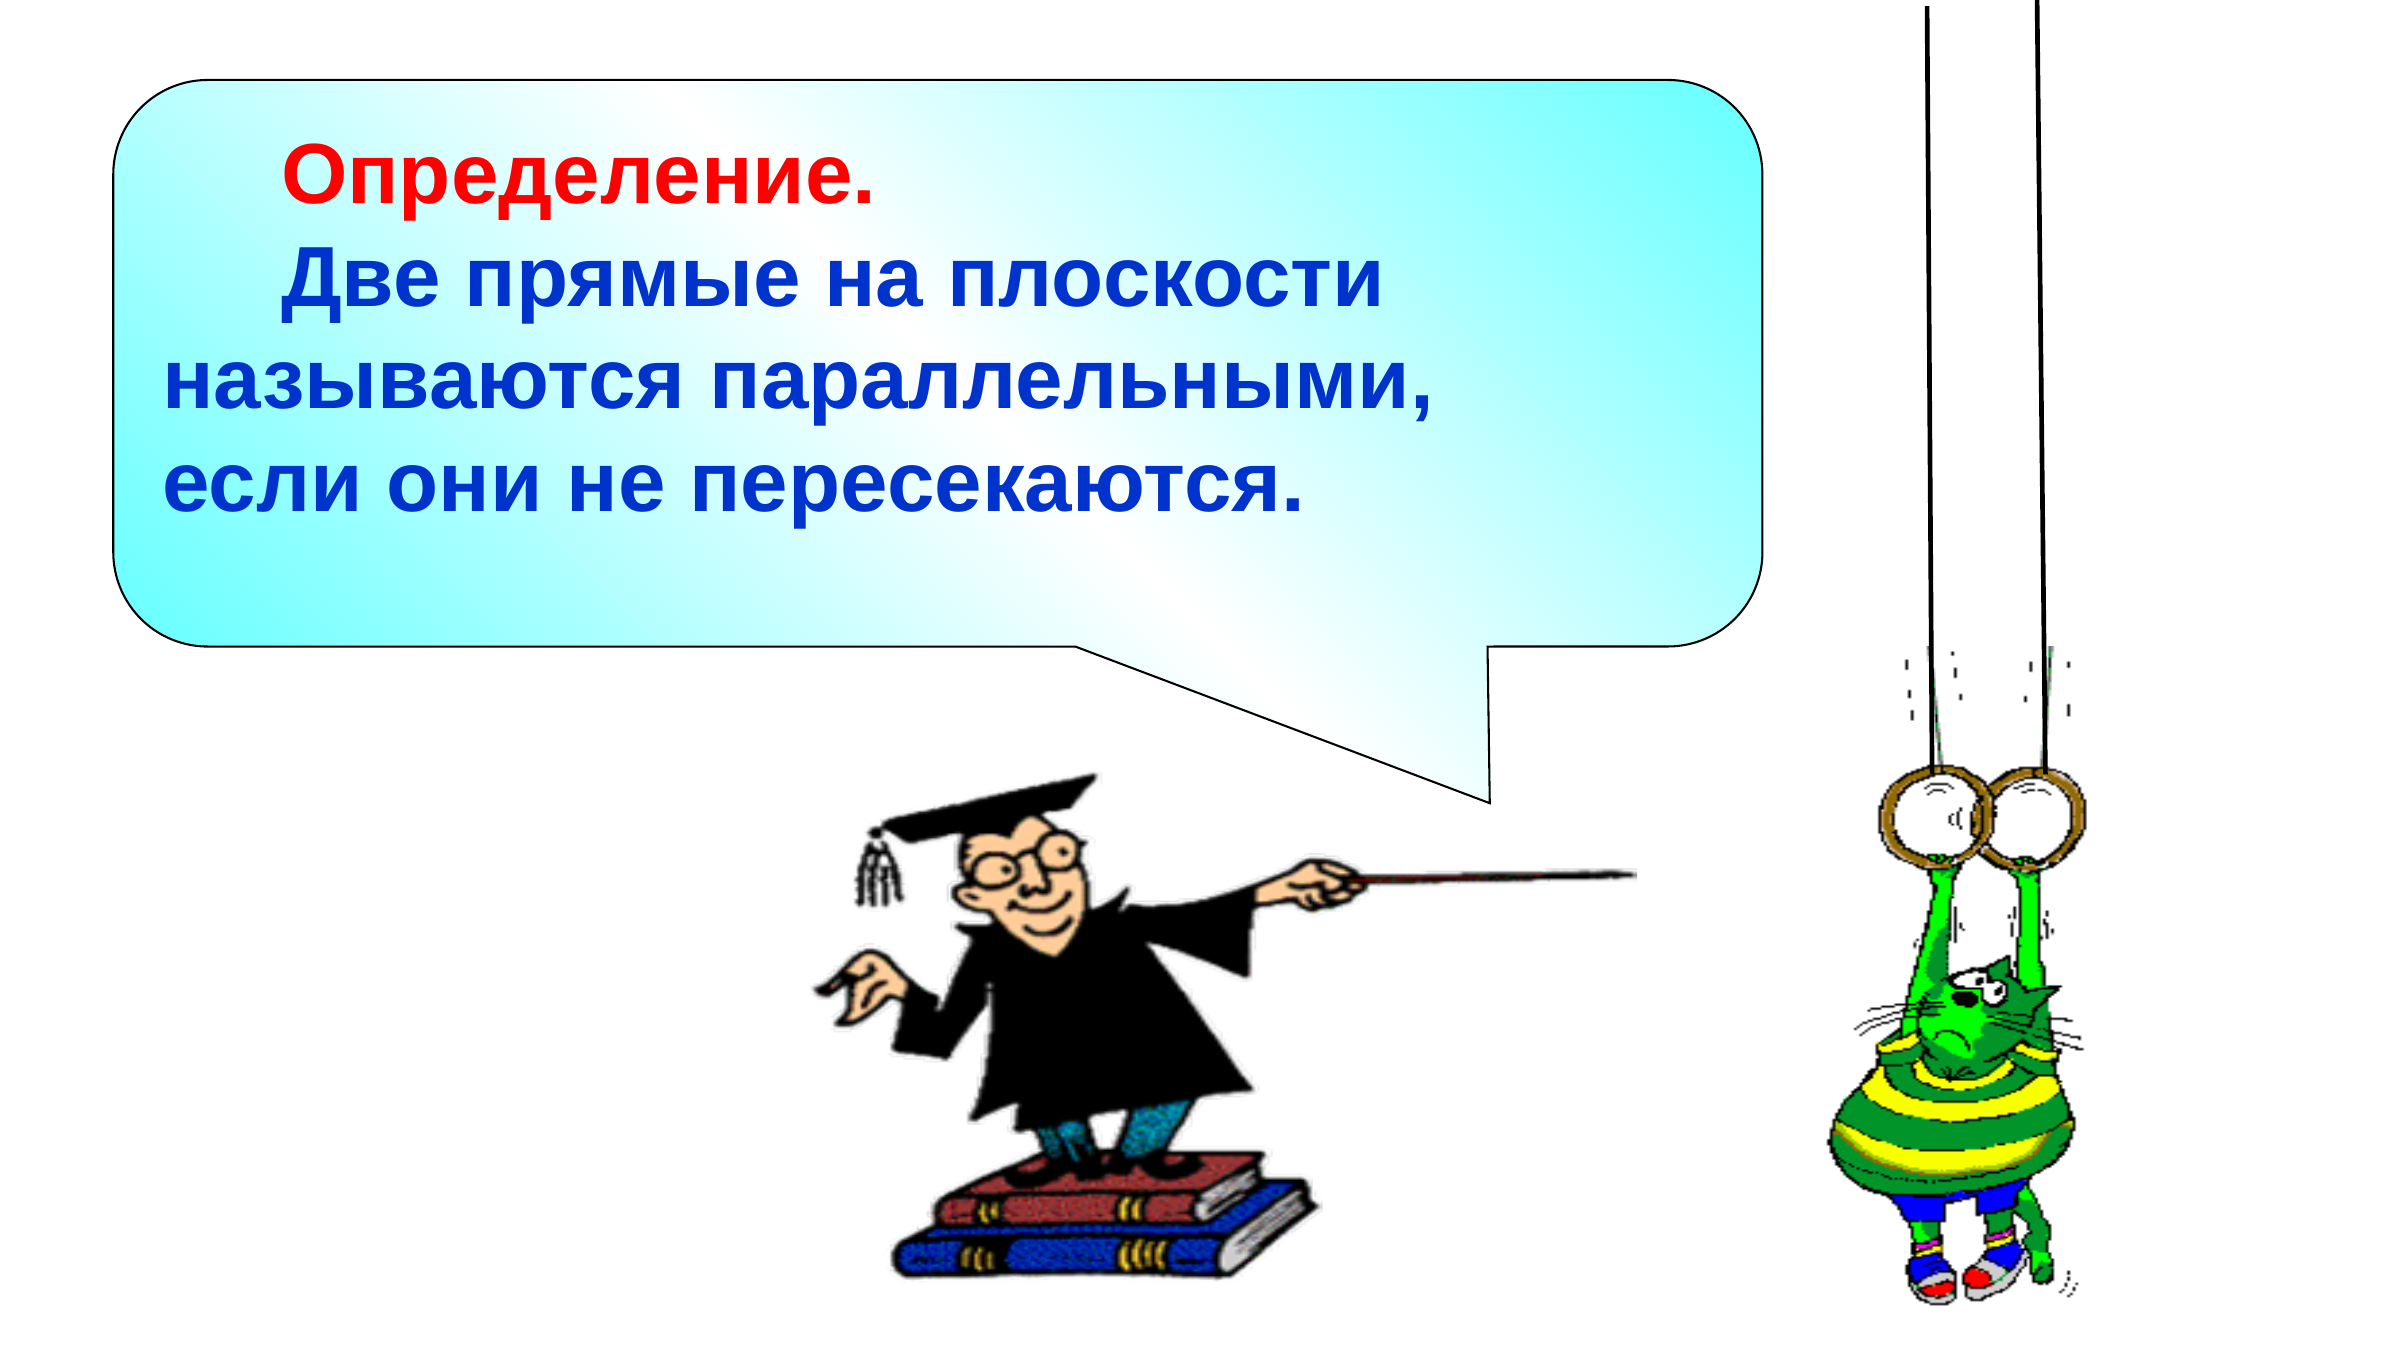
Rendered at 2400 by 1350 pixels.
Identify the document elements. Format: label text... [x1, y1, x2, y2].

text_box Определение. Две прямые на плоскости называются параллельными, если они не пересекаются. [113, 79, 1763, 765]
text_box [1926, 0, 2046, 775]
picture [1650, 646, 2400, 1350]
picture [802, 766, 1637, 1286]
